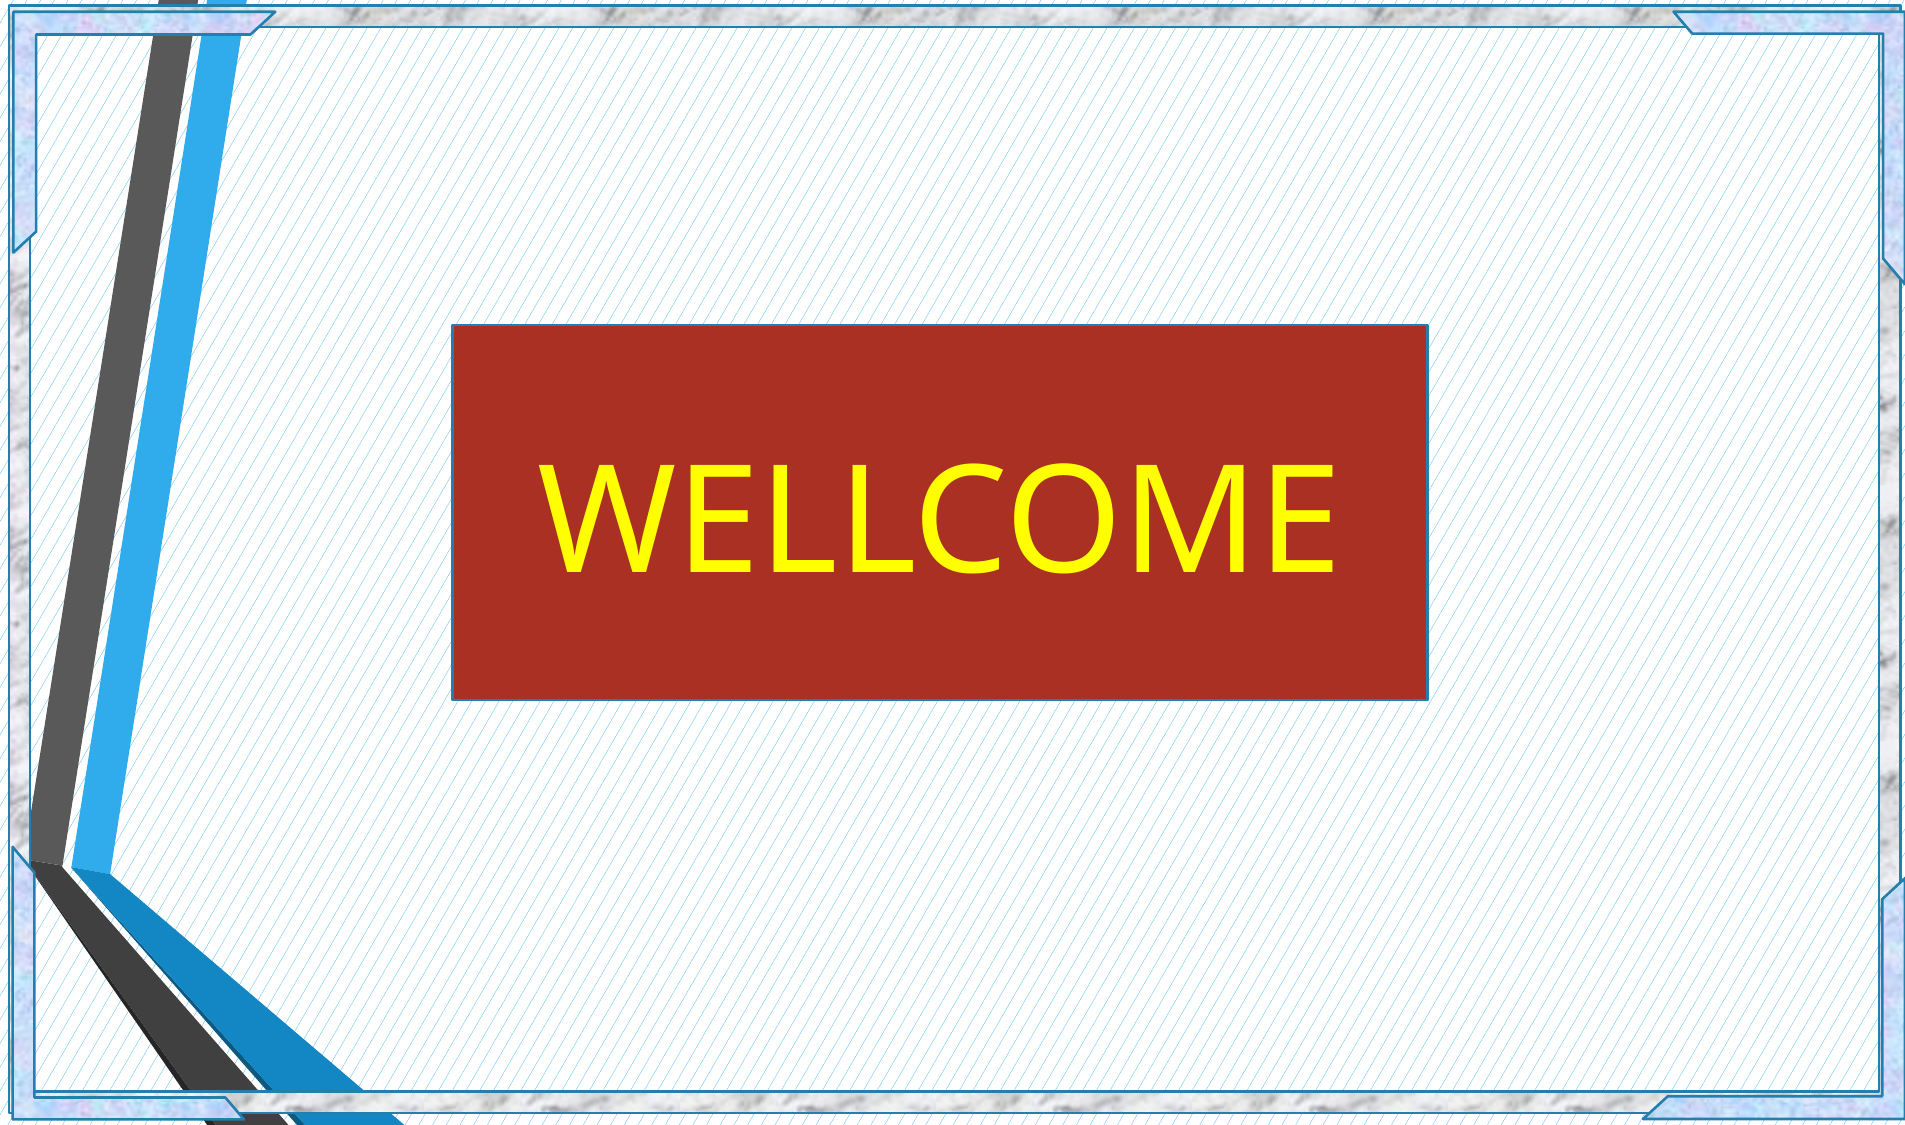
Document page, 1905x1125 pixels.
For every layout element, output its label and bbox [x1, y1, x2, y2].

text_box [8, 5, 1905, 1120]
